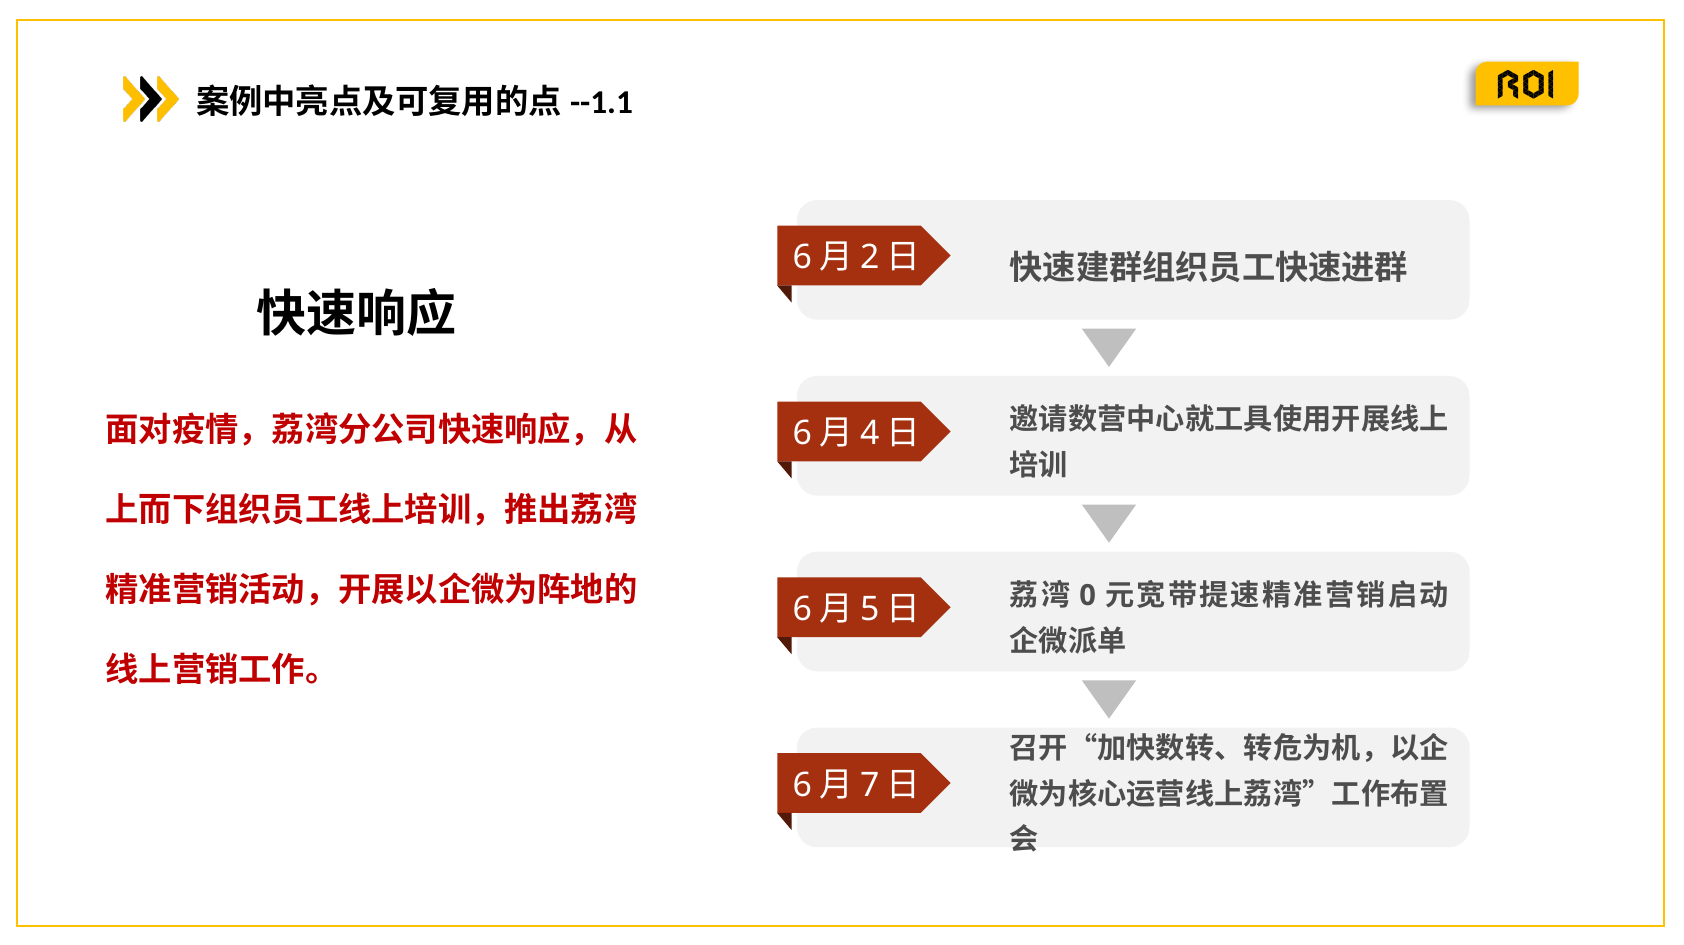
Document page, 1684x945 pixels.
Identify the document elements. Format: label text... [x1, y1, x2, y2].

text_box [777, 200, 1470, 848]
text_box [16, 19, 1665, 74]
text_box 面对疫情，荔湾分公司快速响应，从上而下组织员工线上培训，推出荔湾精准营销活动，开展以企微为阵地的线上营销工作。 [91, 361, 683, 696]
text_box [16, 76, 1665, 927]
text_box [123, 76, 180, 122]
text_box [1475, 61, 1579, 106]
text_box 快速响应 [241, 274, 472, 350]
